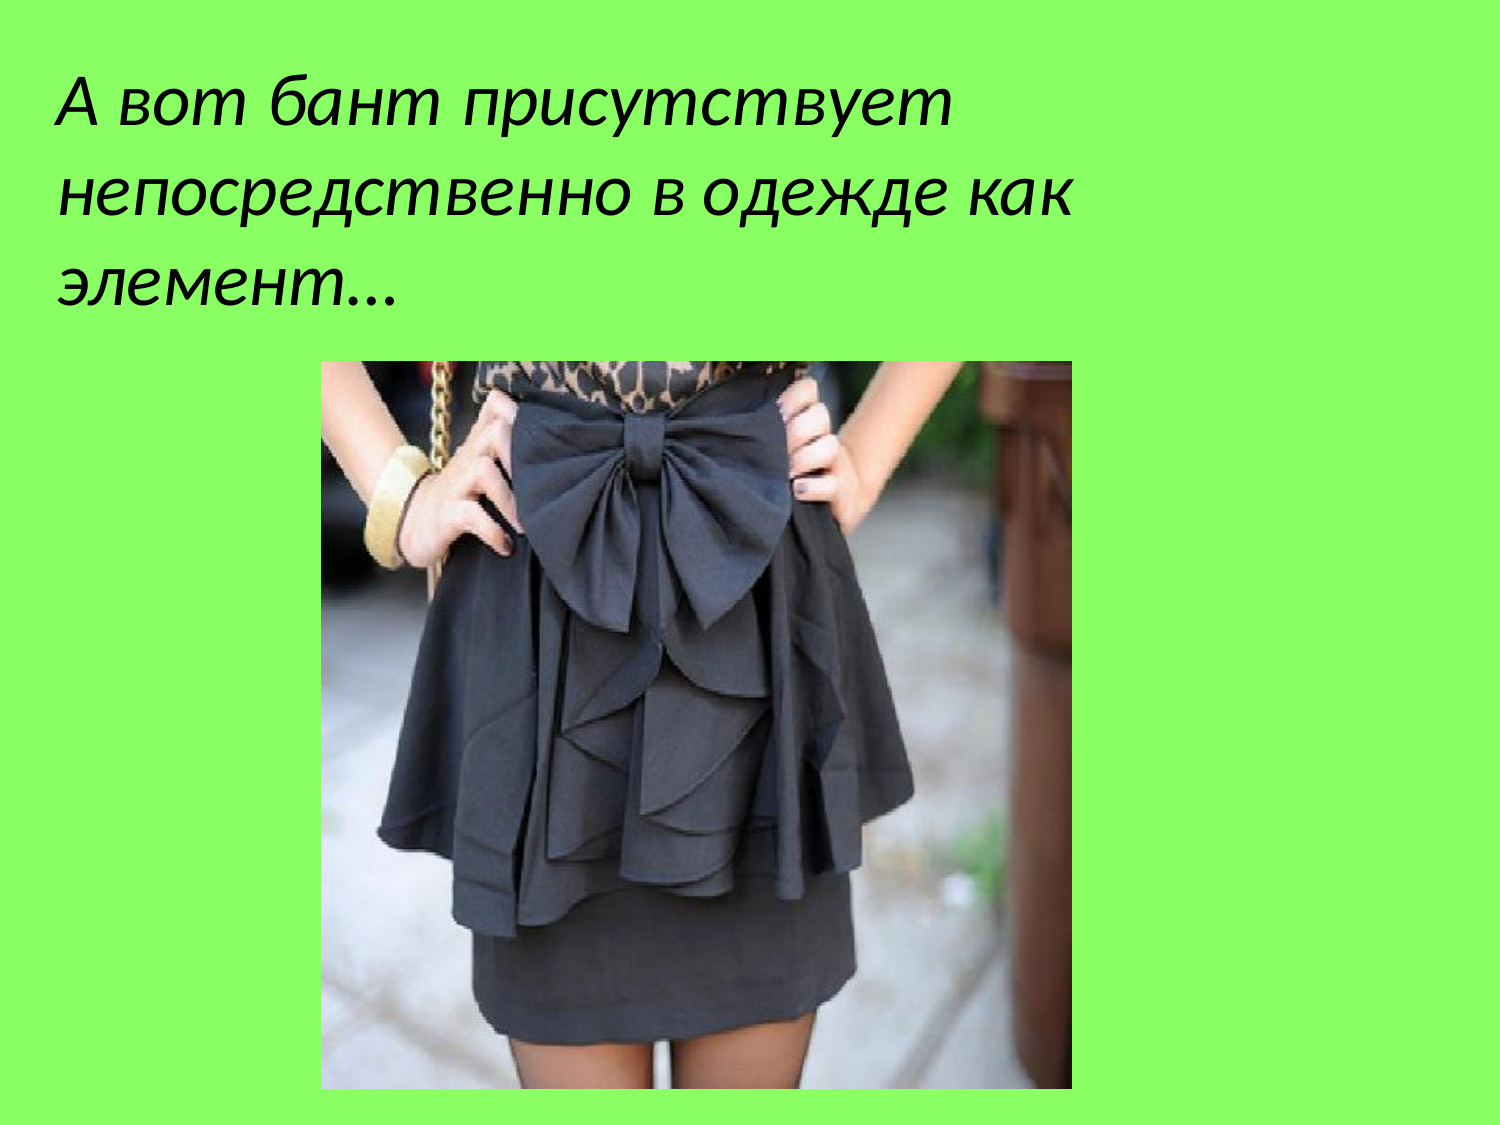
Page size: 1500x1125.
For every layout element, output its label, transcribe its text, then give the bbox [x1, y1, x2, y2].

picture [321, 361, 1072, 1089]
text_box А вот бант присутствует непосредственно в одежде как элемент… [41, 42, 1353, 328]
